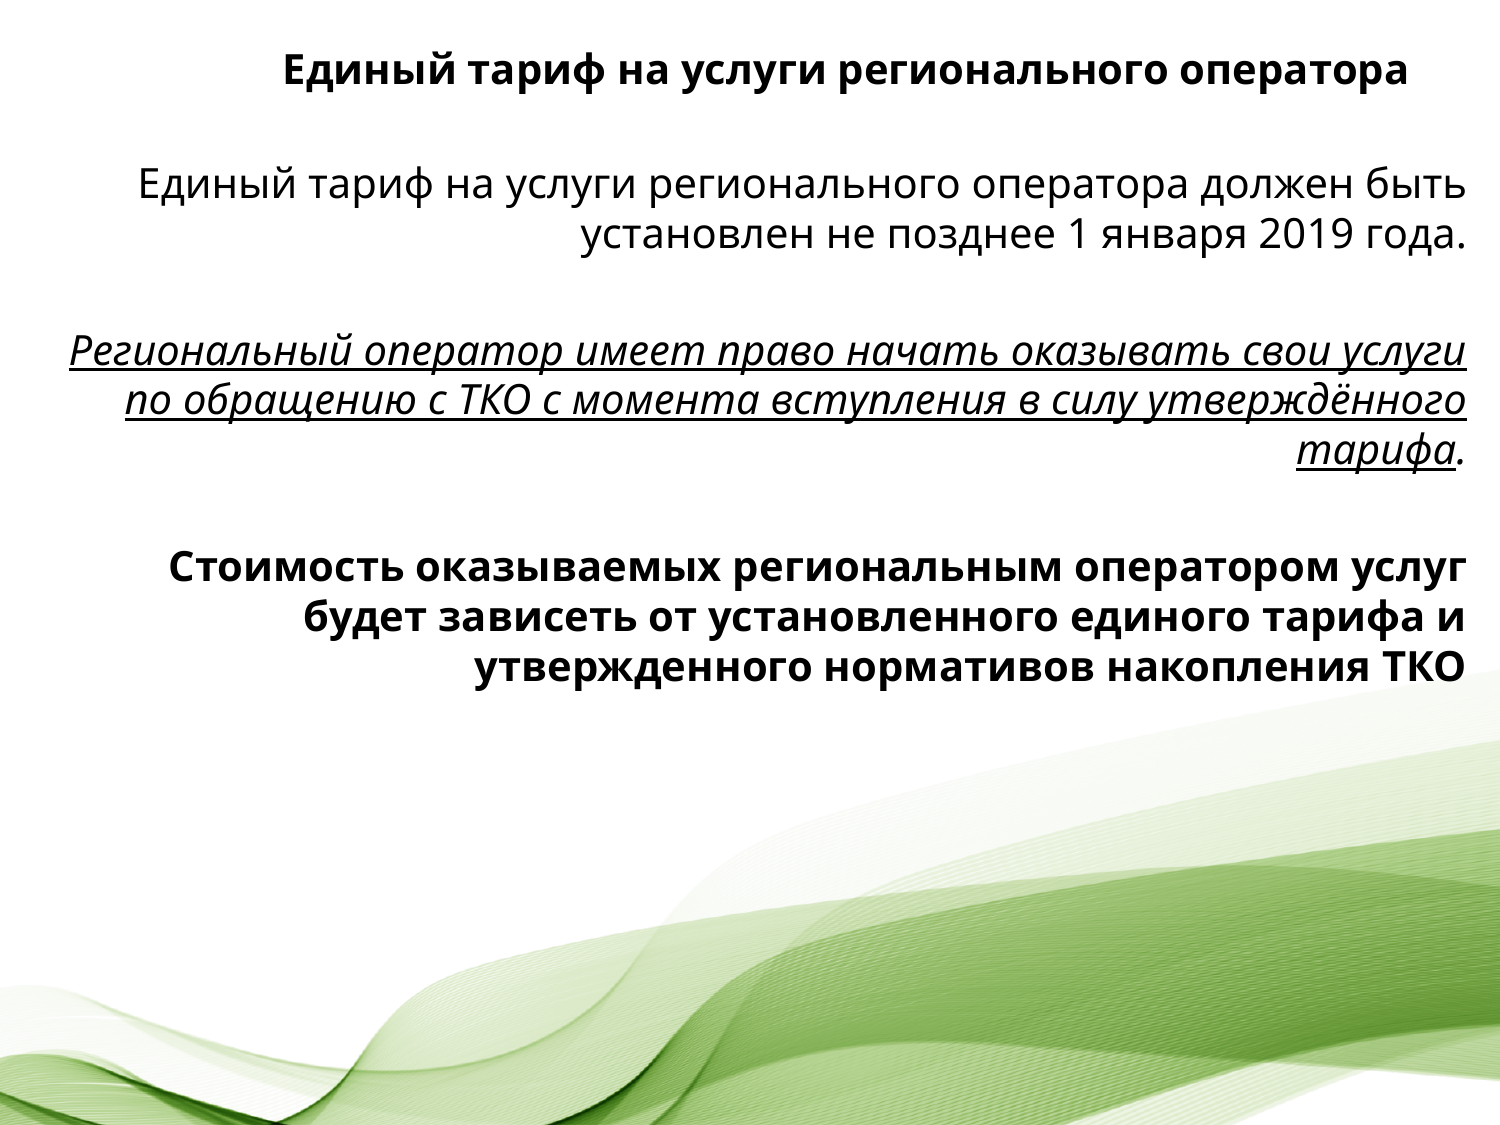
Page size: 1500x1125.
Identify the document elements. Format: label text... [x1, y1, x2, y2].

text_box Единый тариф на услуги регионального оператора должен быть установлен не позднее 1 января 2019 года. Региональный оператор имеет право начать оказывать свои услуги по обращению с ТКО с момента вступления в силу утверждённого тарифа. Стоимость оказываемых региональным оператором услуг будет зависеть от установленного единого тарифа и утвержденного нормативов накопления ТКО [53, 149, 1483, 667]
title Единый тариф на услуги регионального оператора [75, 21, 1425, 114]
picture [0, 668, 1500, 1125]
